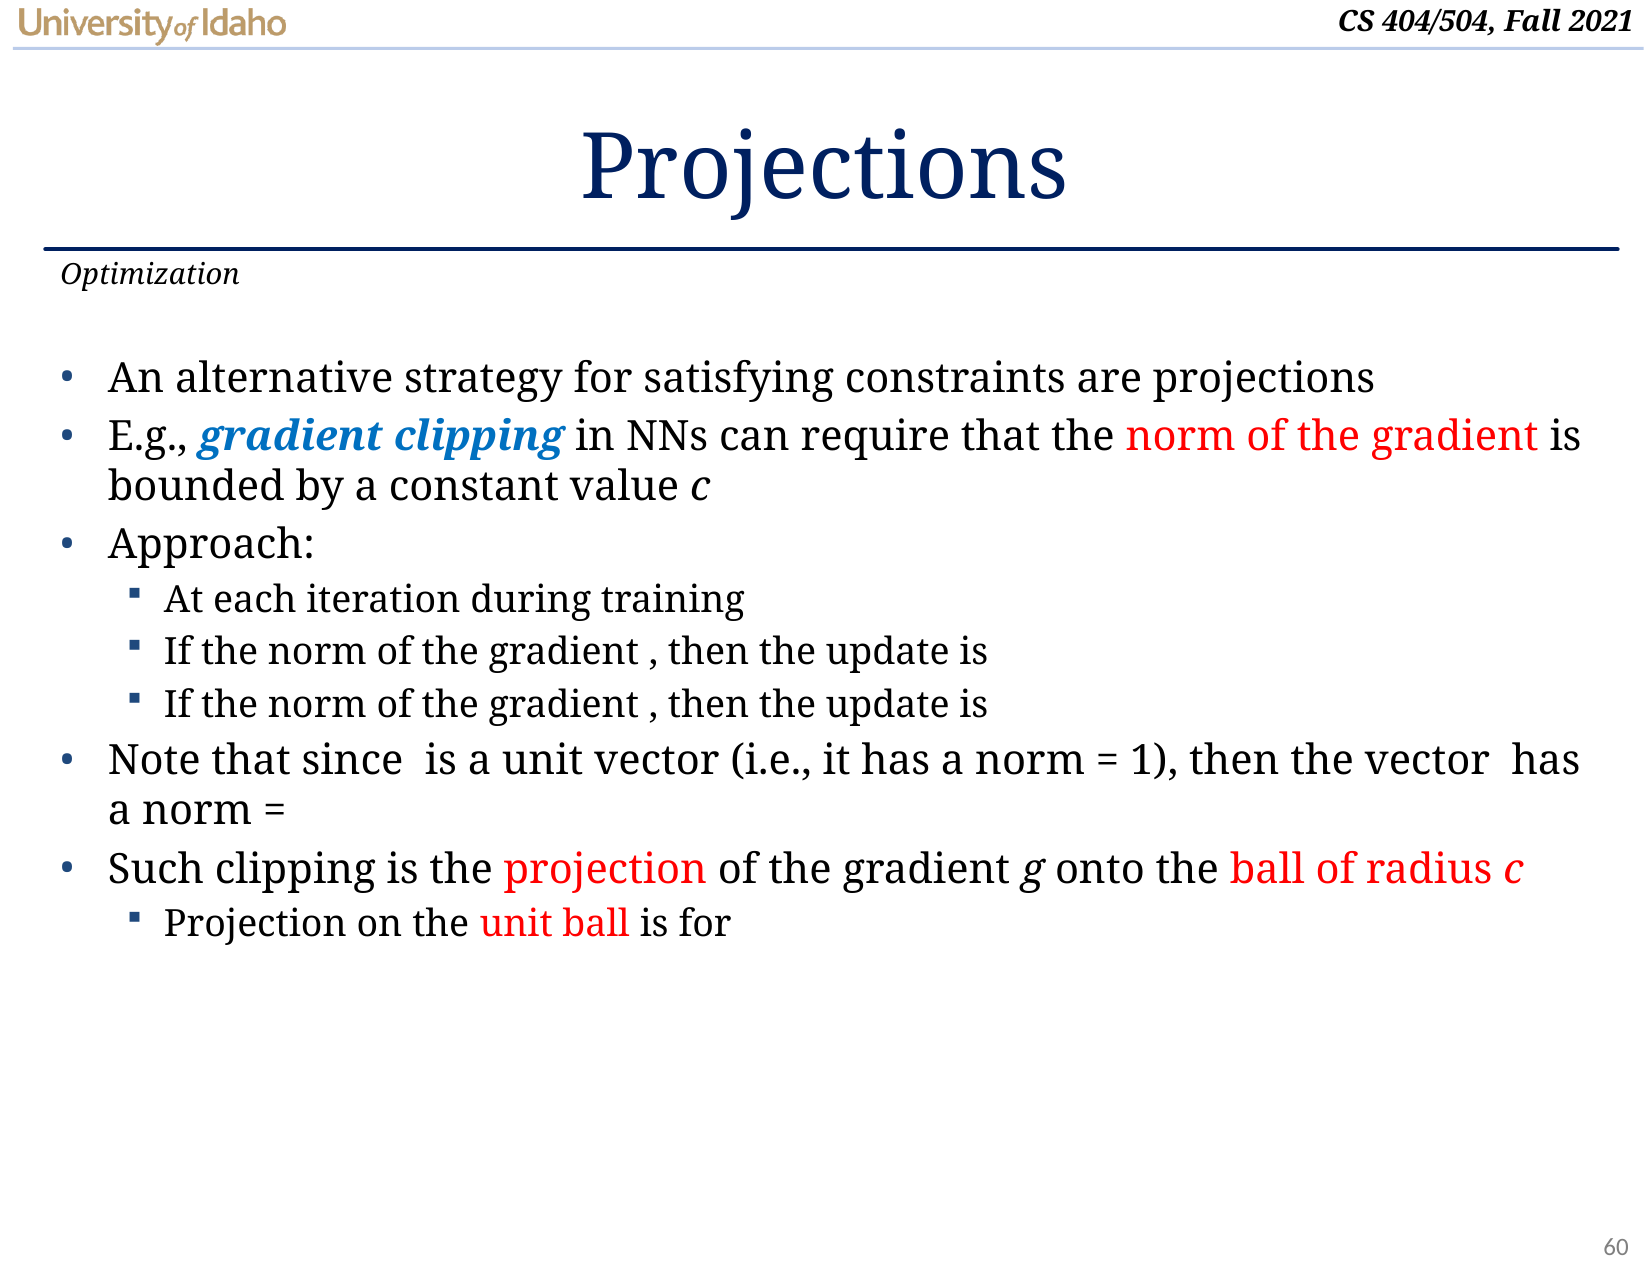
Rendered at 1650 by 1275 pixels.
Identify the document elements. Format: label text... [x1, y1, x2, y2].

title Projections [0, 75, 1650, 248]
list Optimization [45, 247, 1062, 306]
picture [19, 8, 286, 46]
